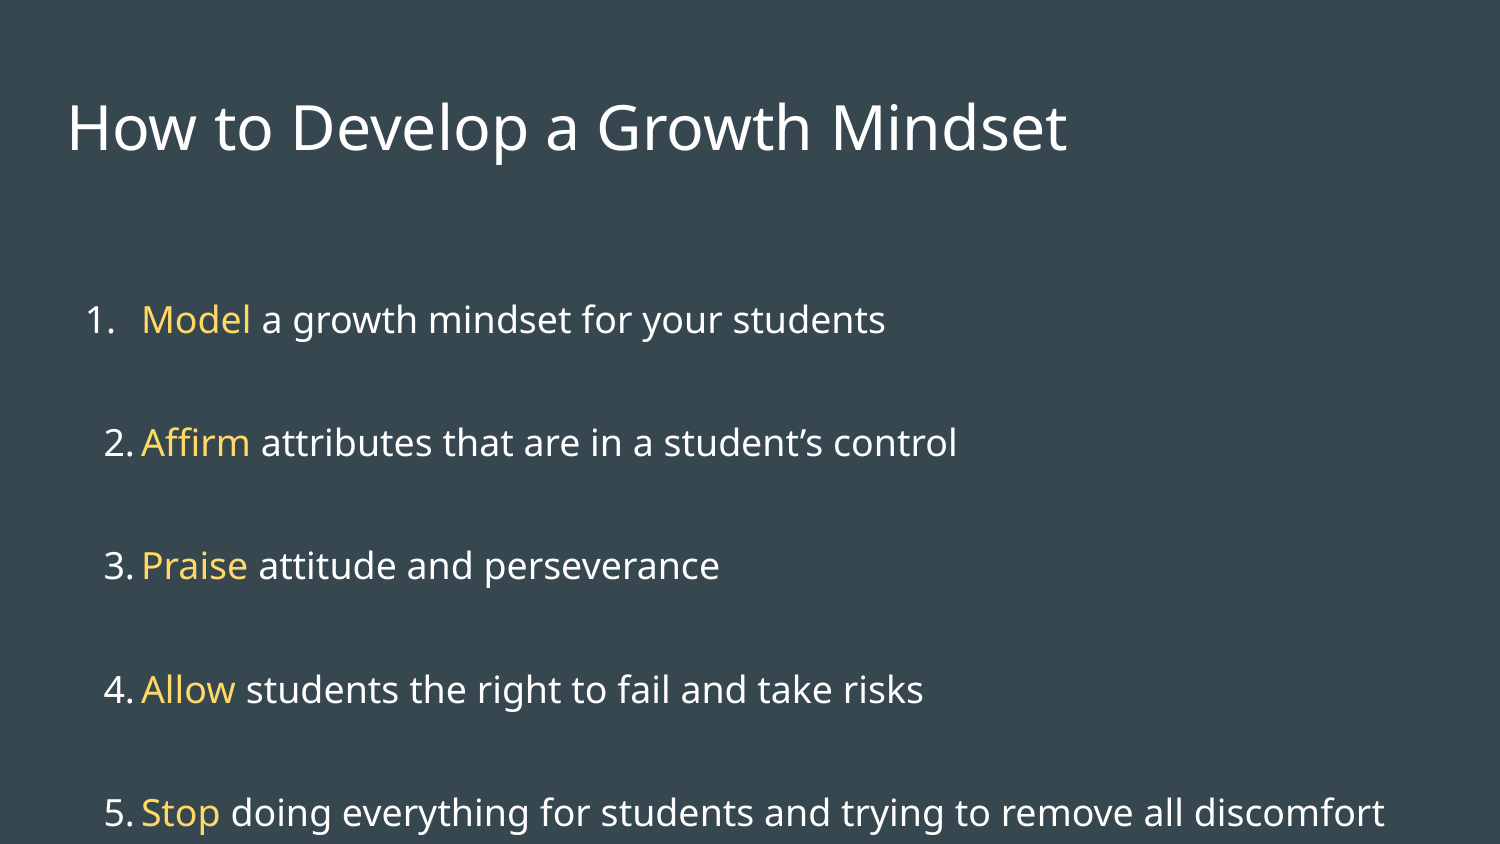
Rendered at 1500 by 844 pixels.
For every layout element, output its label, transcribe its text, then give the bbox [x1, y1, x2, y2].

list Model a growth mindset for your students Affirm attributes that are in a student’s control Praise attitude and perseverance Allow students the right to fail and take risks Stop doing everything for students and trying to remove all discomfort and pain [51, 235, 1449, 688]
title How to Develop a Growth Mindset [51, 72, 1449, 167]
